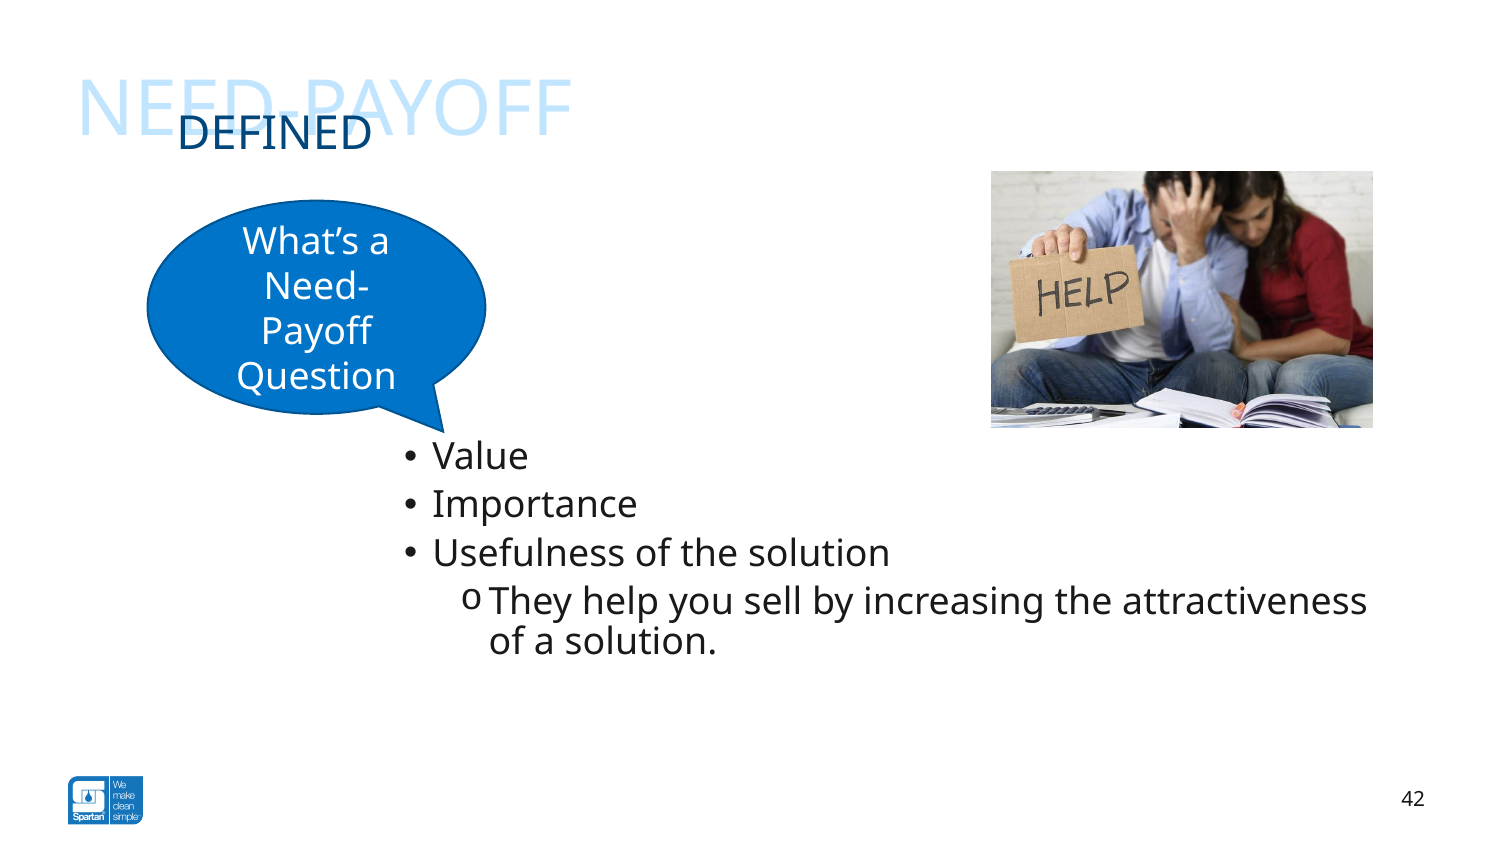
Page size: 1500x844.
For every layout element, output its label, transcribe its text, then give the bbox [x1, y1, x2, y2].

list Need-payoff [45, 61, 1406, 160]
list Value Importance Usefulness of the solution They help you sell by increasing the attractiveness of a solution. [122, 429, 1406, 766]
picture [57, 751, 155, 844]
title Defined [161, 101, 1456, 185]
slide_number 42 [1372, 777, 1440, 822]
text_box What’s a Need-Payoff Question [146, 199, 487, 434]
picture [991, 171, 1374, 428]
